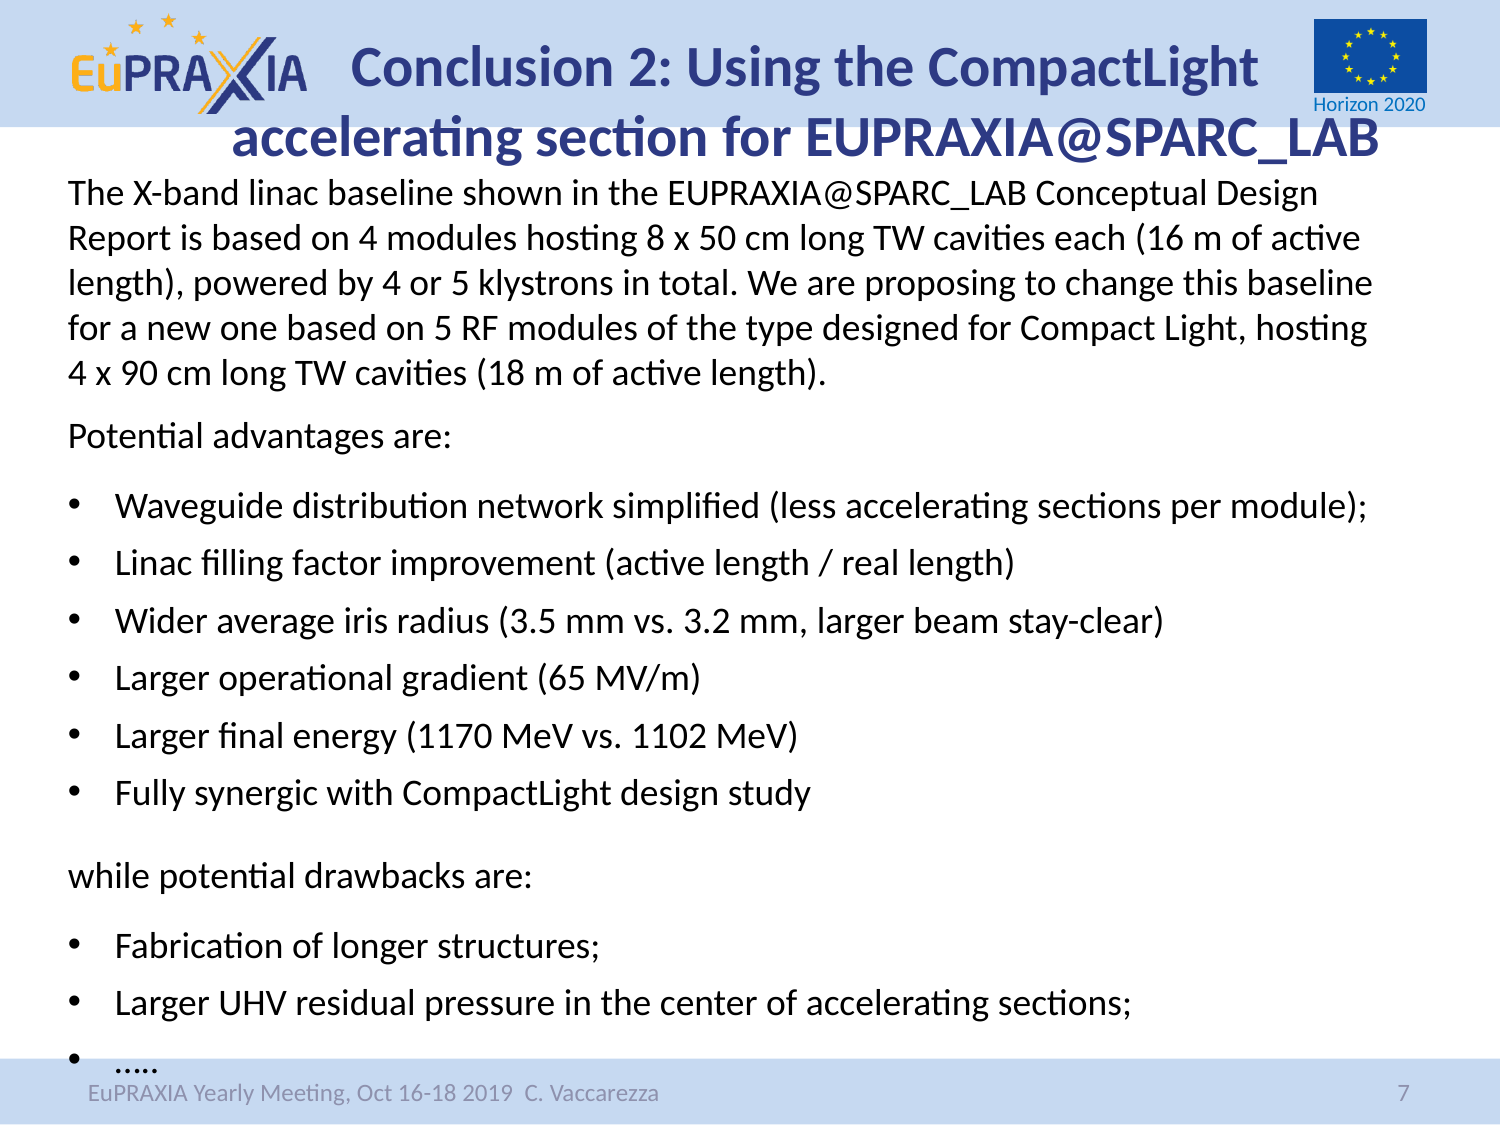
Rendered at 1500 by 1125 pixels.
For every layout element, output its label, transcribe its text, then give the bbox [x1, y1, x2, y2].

footer EuPRAXIA Yearly Meeting, Oct 16-18 2019 C. Vaccarezza [72, 1061, 988, 1122]
picture [1418, 19, 1427, 93]
title Conclusion 2: Using the CompactLight accelerating section for EUPRAXIA@SPARC_LAB [194, 4, 1418, 192]
slide_number 7 [1074, 1061, 1425, 1121]
picture [72, 13, 194, 114]
text_box The X-band linac baseline shown in the EUPRAXIA@SPARC_LAB Conceptual Design Report is based on 4 modules hosting 8 x 50 cm long TW cavities each (16 m of active length), powered by 4 or 5 klystrons in total. We are proposing to change this baseline for a new one based on 5 RF modules of the type designed for Compact Light, hosting 4 x 90 cm long TW cavities (18 m of active length). [53, 160, 1400, 401]
text_box Potential advantages are: Waveguide distribution network simplified (less accelerating sections per module); Linac filling factor improvement (active length / real length) Wider average iris radius (3.5 mm vs. 3.2 mm, larger beam stay-clear) Larger operational gradient (65 MV/m) Larger final energy (1170 MeV vs. 1102 MeV) Fully synergic with CompactLight design study while potential drawbacks are: Fabrication of longer structures; Larger UHV residual pressure in the center of accelerating sections; ….. [53, 403, 1400, 1125]
